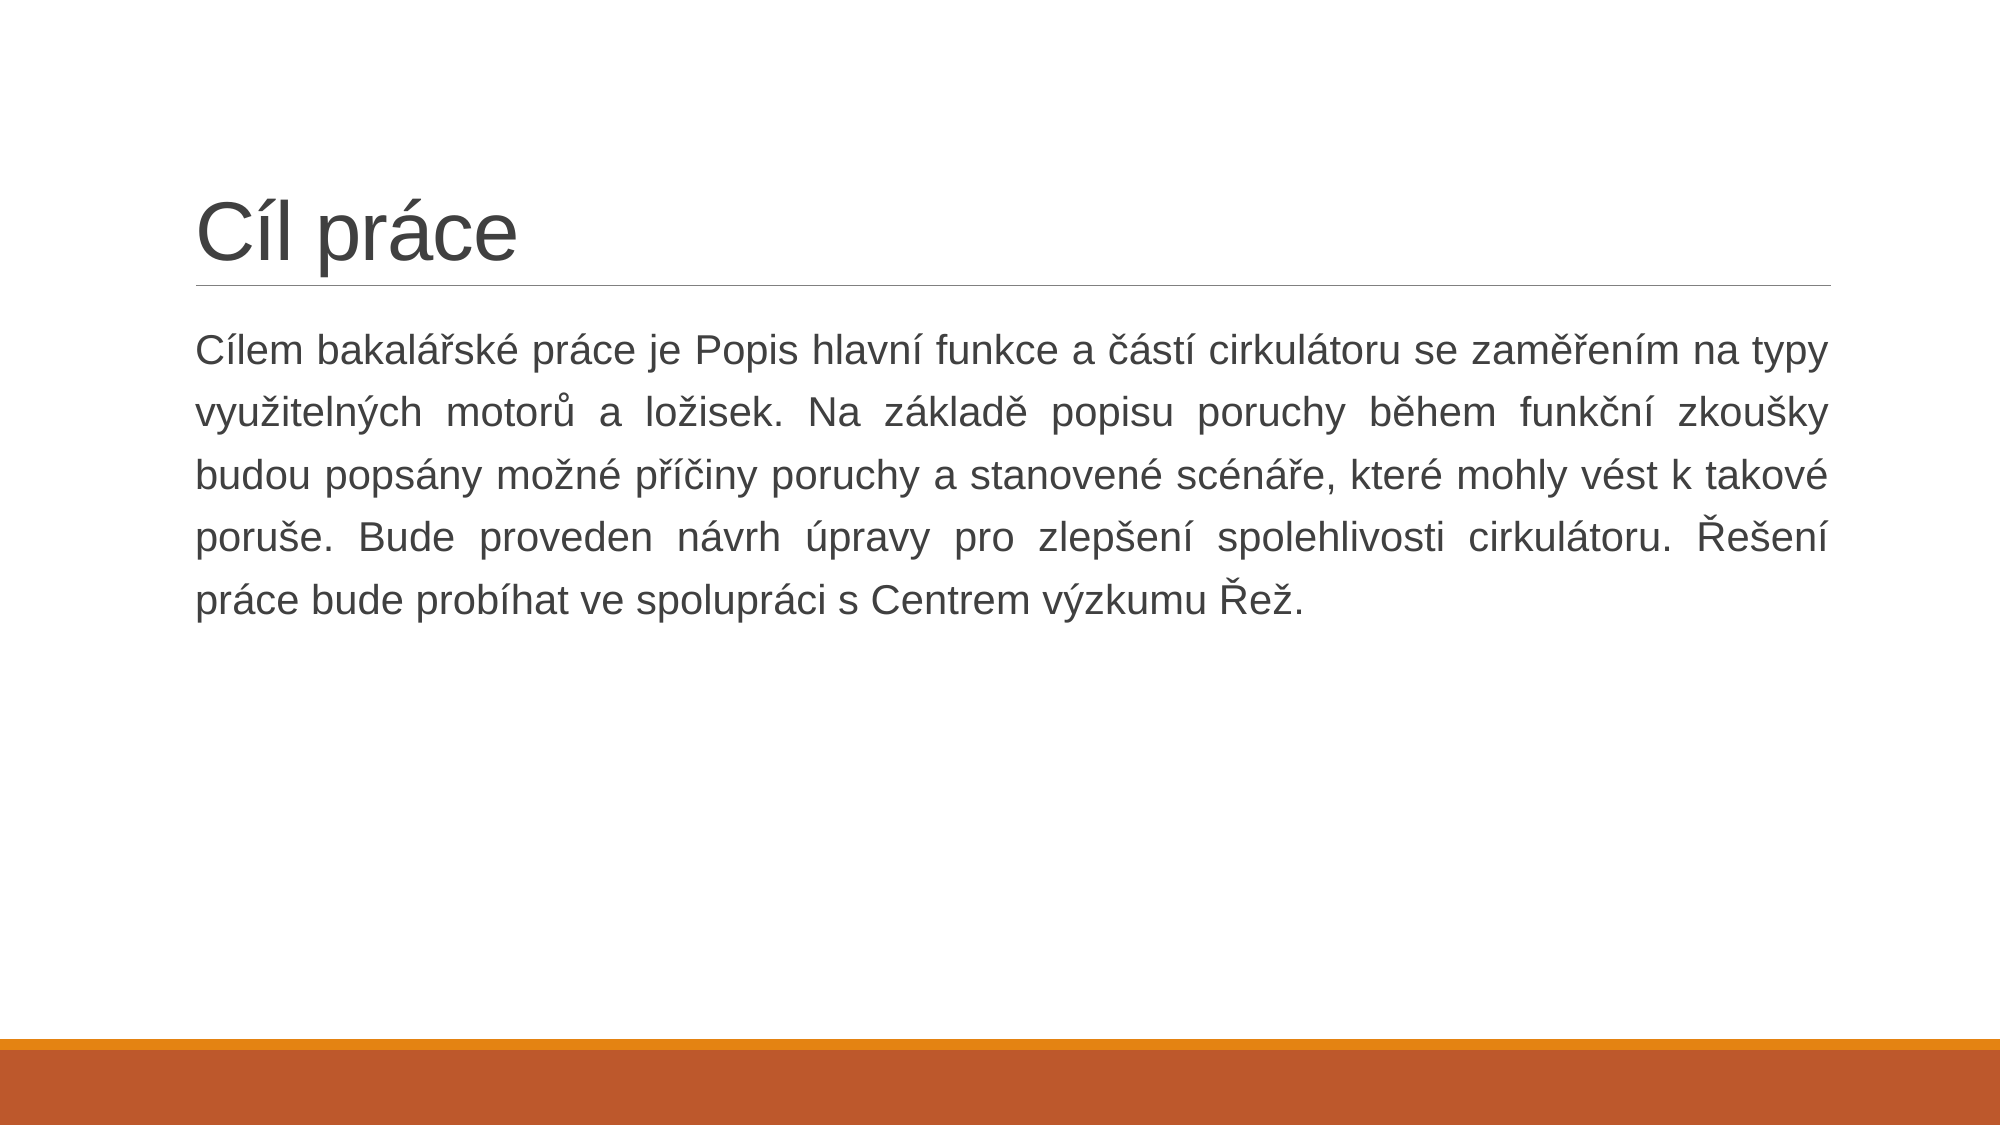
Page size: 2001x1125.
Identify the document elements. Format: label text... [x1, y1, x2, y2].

title Cíl práce [180, 47, 1830, 285]
list Cílem bakalářské práce je Popis hlavní funkce a částí cirkulátoru se zaměřením na typy využitelných motorů a ložisek. Na základě popisu poruchy během funkční zkoušky budou popsány možné příčiny poruchy a stanovené scénáře, které mohly vést k takové poruše. Bude proveden návrh úpravy pro zlepšení spolehlivosti cirkulátoru. Řešení práce bude probíhat ve spolupráci s Centrem výzkumu Řež. [180, 302, 1830, 963]
